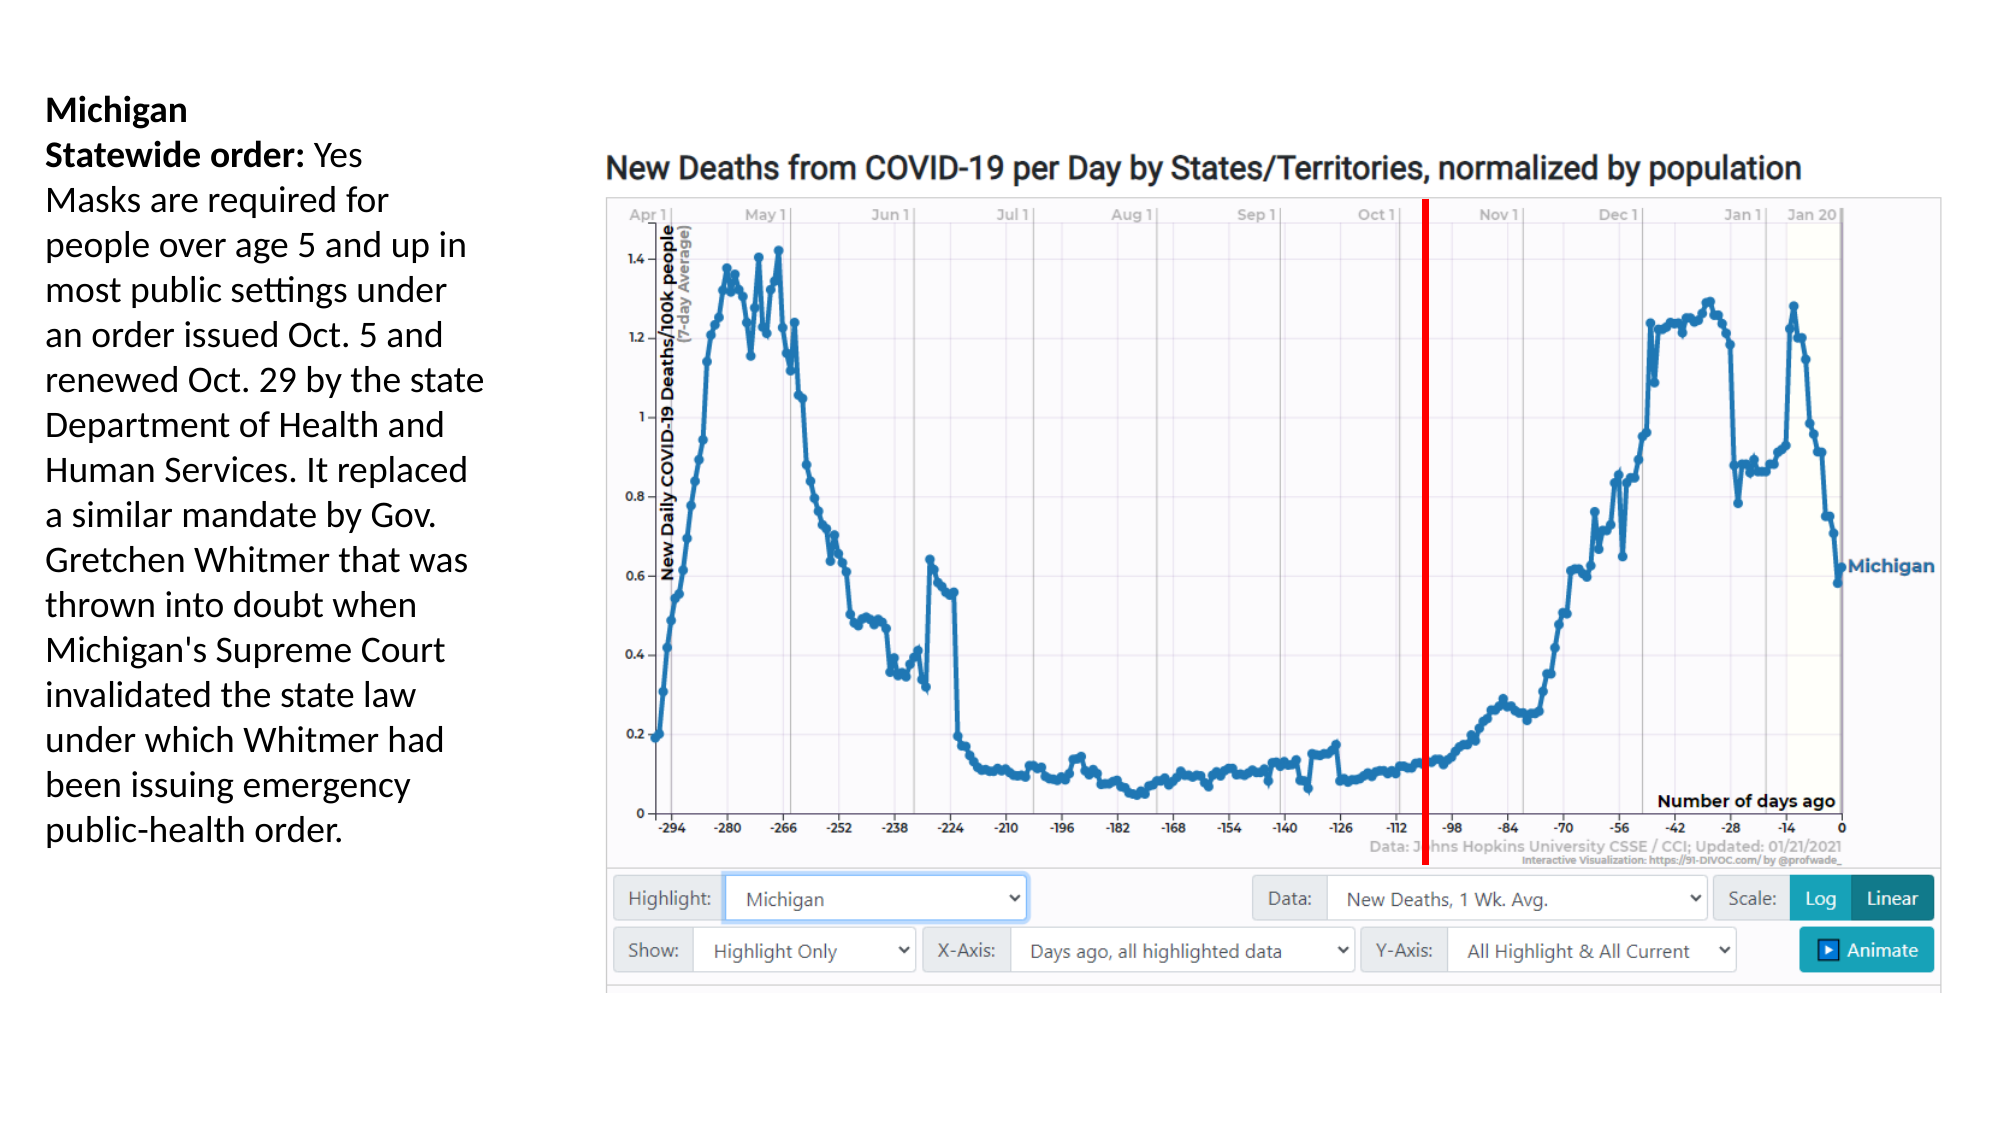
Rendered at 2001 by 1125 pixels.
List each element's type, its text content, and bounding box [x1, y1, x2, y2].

text_box Michigan Statewide order: Yes Masks are required for people over age 5 and up in most public settings under an order issued Oct. 5 and renewed Oct. 29 by the state Department of Health and Human Services. It replaced a similar mandate by Gov. Gretchen Whitmer that was thrown into doubt when Michigan's Supreme Court invalidated the state law under which Whitmer had been issuing emergency public-health order. [30, 77, 500, 858]
picture [599, 149, 1950, 993]
